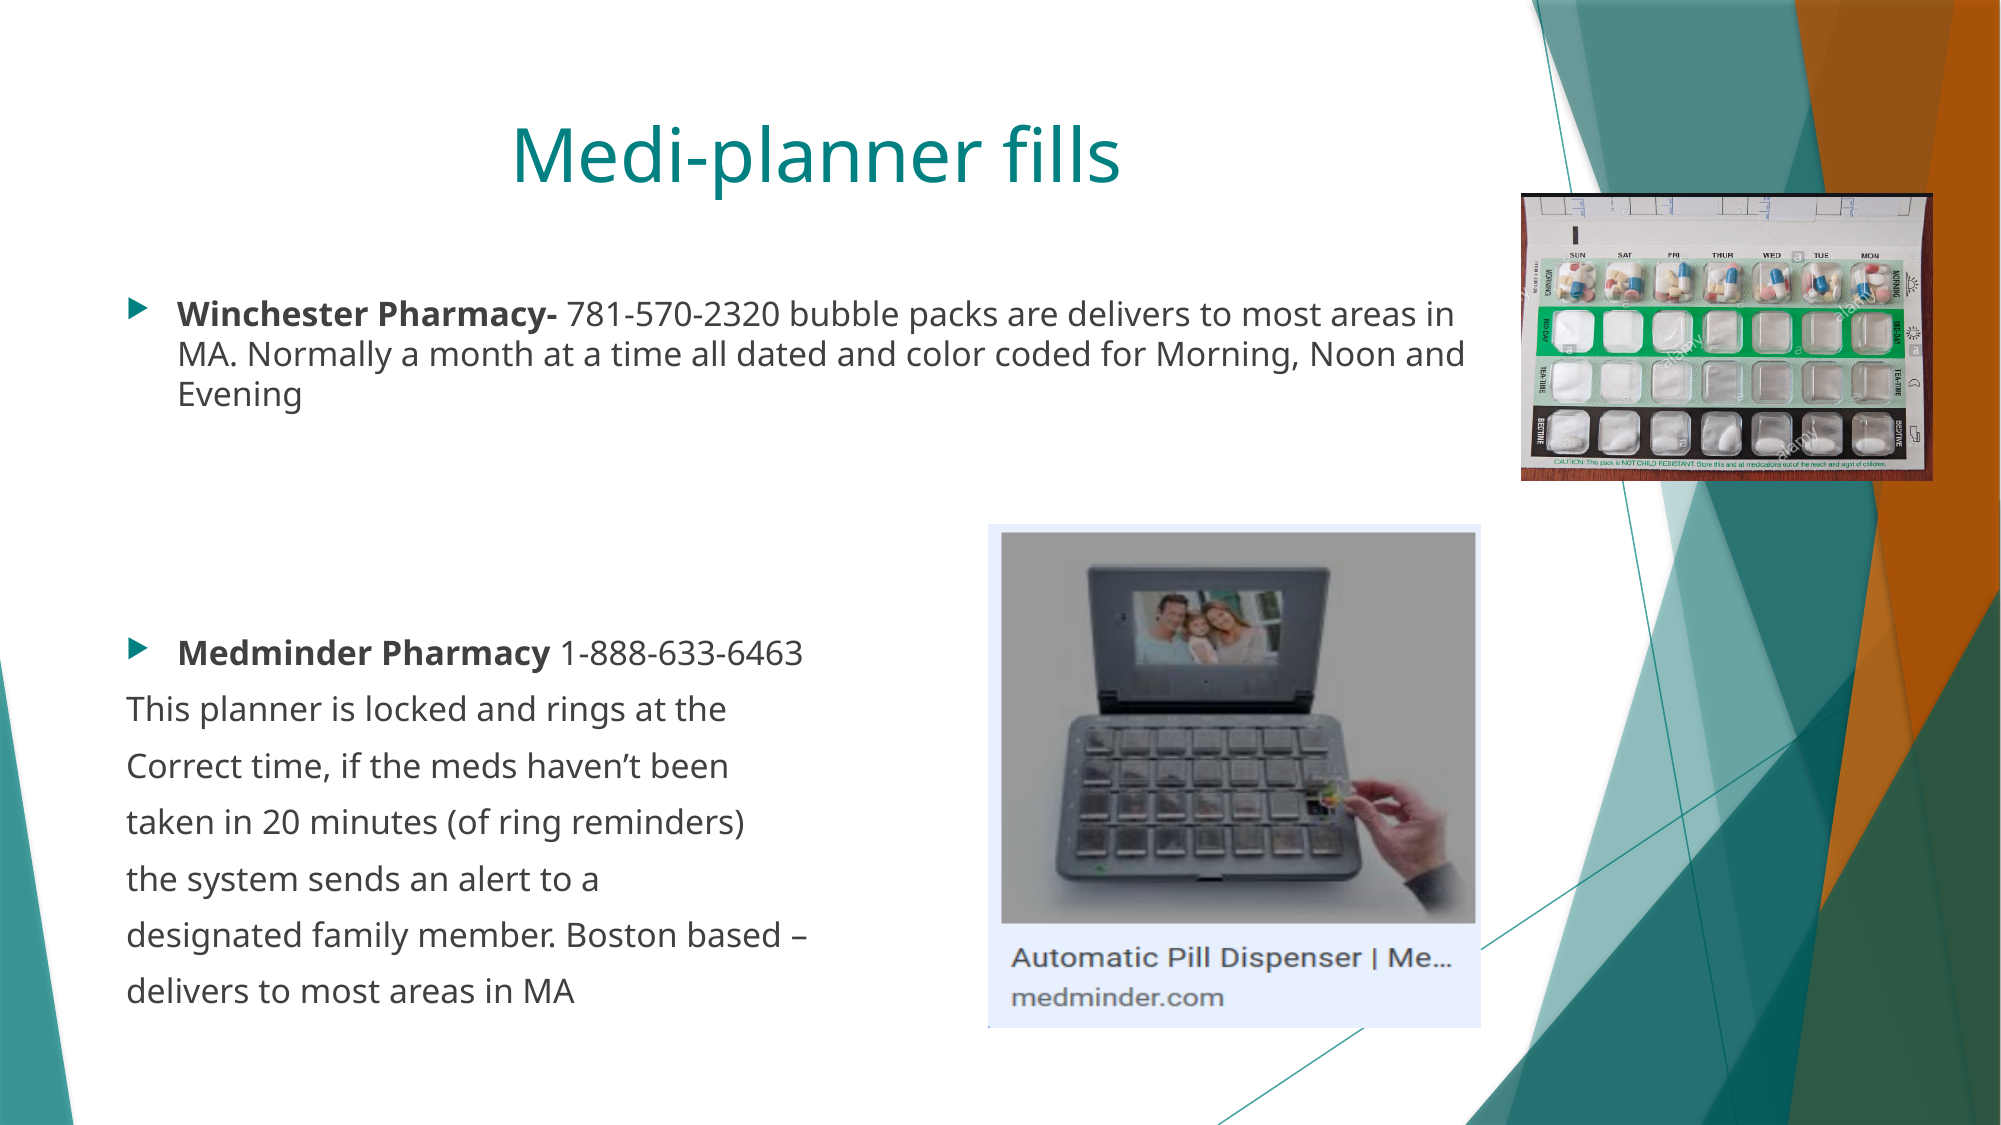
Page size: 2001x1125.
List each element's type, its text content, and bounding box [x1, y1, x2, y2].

title Medi-planner fills [111, 99, 1522, 284]
list Winchester Pharmacy- 781-570-2320 bubble packs are delivers to most areas in MA. Normally a month at a time all dated and color coded for Morning, Noon and Evening Medminder Pharmacy 1-888-633-6463 This planner is locked and rings at the Correct time, if the meds haven’t been taken in 20 minutes (of ring reminders) the system sends an alert to a designated family member. Boston based – delivers to most areas in MA [111, 284, 1522, 1028]
picture [988, 523, 1482, 1028]
picture [1520, 193, 1934, 481]
